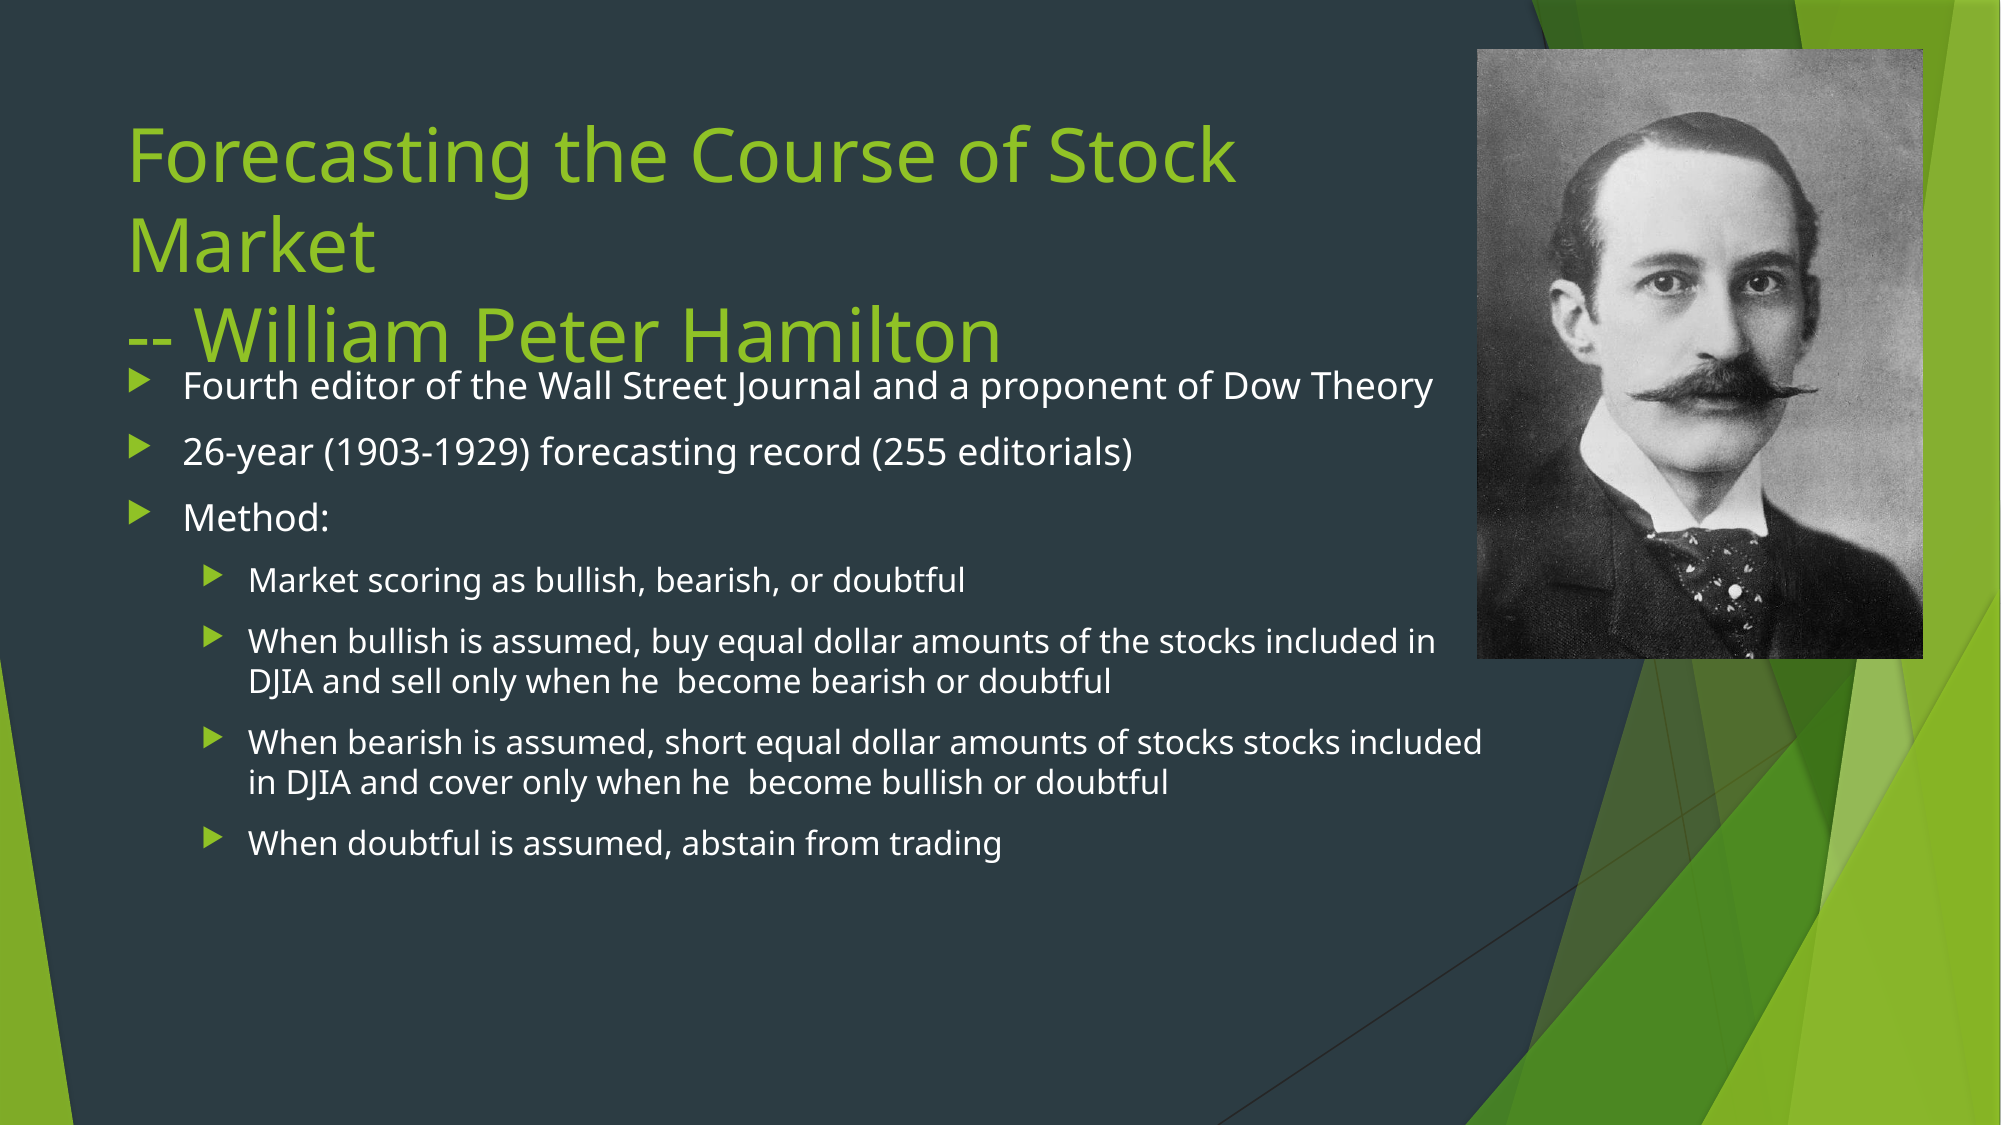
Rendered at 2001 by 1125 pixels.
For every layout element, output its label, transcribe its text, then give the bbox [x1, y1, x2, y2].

title Forecasting the Course of Stock Market -- William Peter Hamilton [111, 99, 1472, 317]
picture [1477, 49, 1924, 660]
list Fourth editor of the Wall Street Journal and a proponent of Dow Theory 26-year (1903-1929) forecasting record (255 editorials) Method: Market scoring as bullish, bearish, or doubtful When bullish is assumed, buy equal dollar amounts of the stocks included in DJIA and sell only when he become bearish or doubtful When bearish is assumed, short equal dollar amounts of stocks stocks included in DJIA and cover only when he become bullish or doubtful When doubtful is assumed, abstain from trading [111, 354, 1522, 992]
